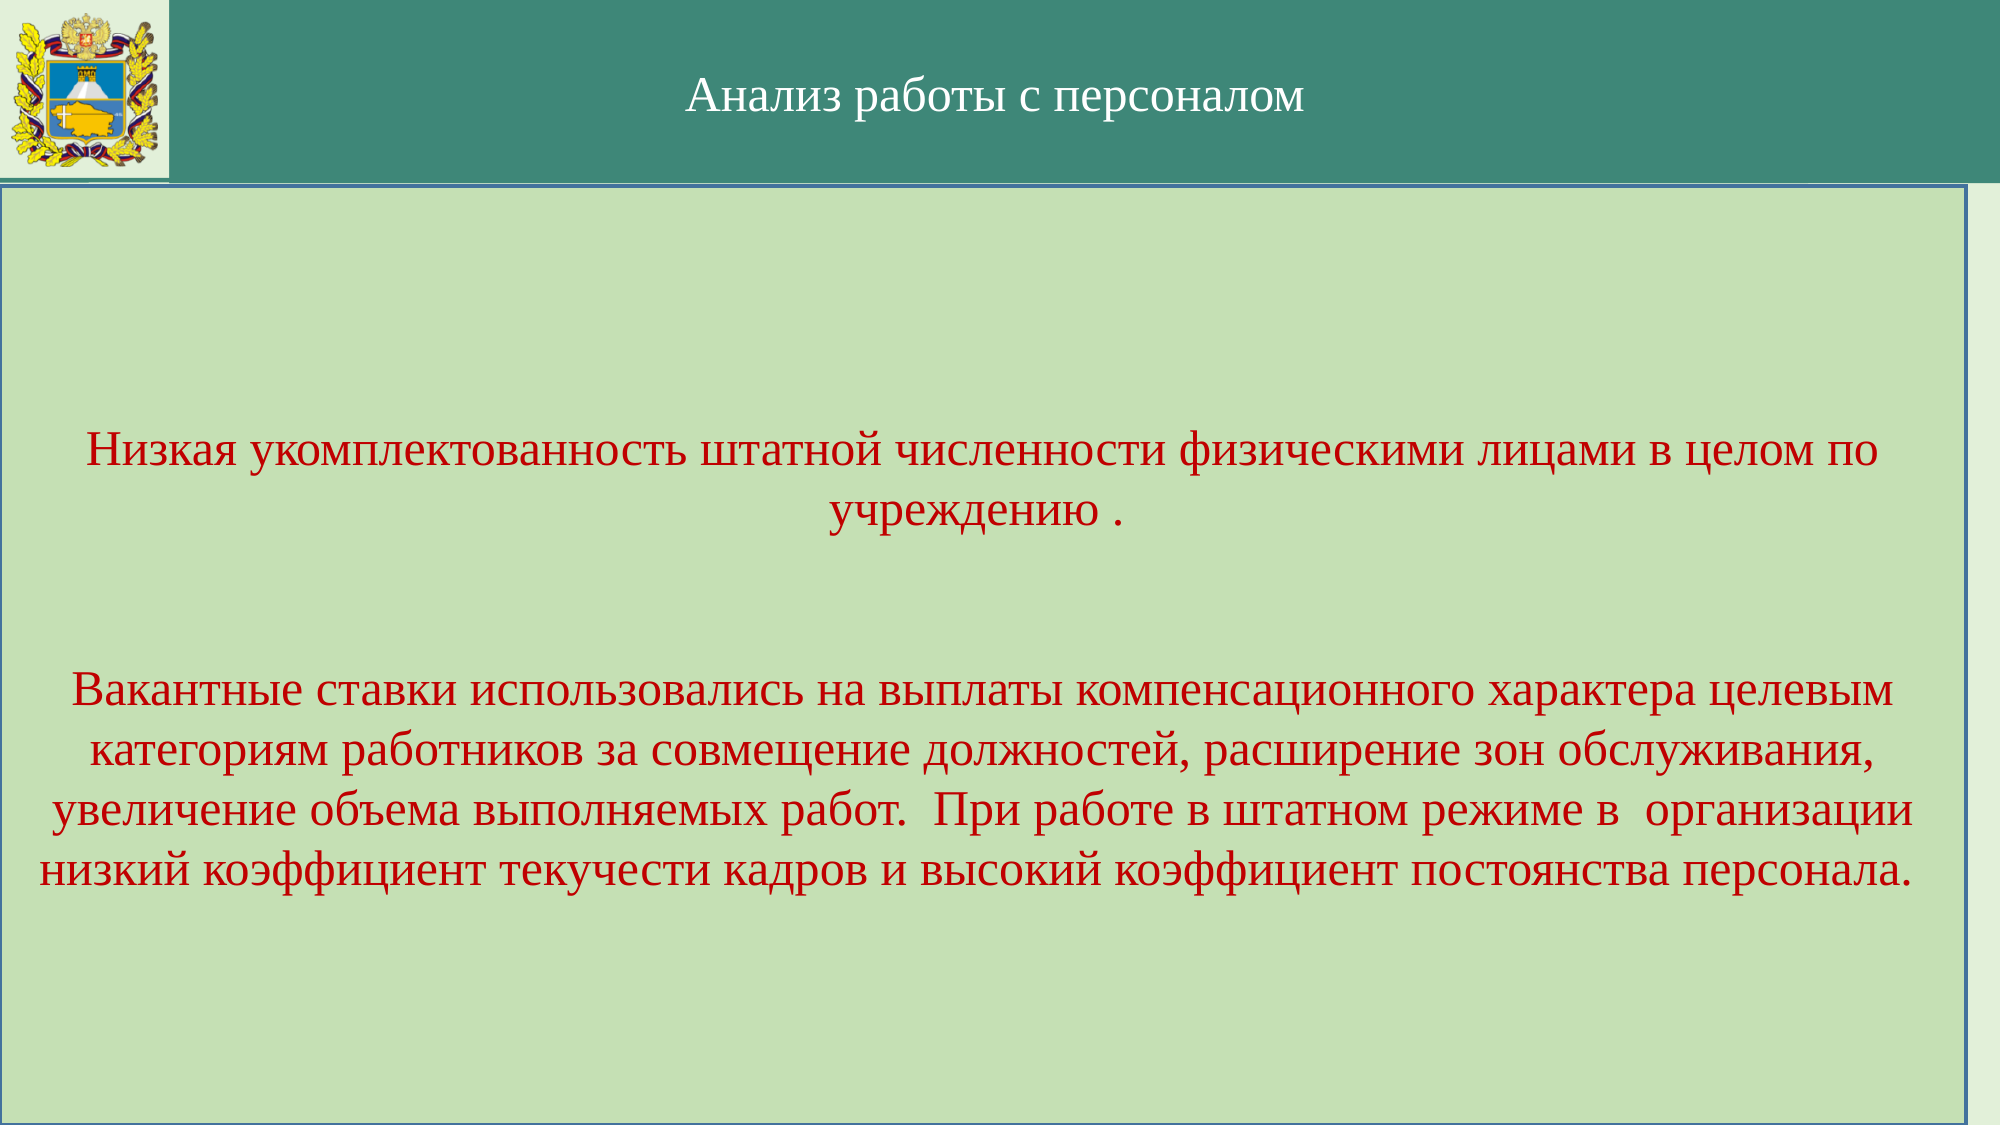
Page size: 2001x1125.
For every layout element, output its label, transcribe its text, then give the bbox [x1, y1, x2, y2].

text_box Анализ работы с персоналом [167, 0, 1810, 185]
text_box [1810, 0, 2000, 185]
text_box Низкая укомплектованность штатной численности физическими лицами в целом по учреждению . Вакантные ставки использовались на выплаты компенсационного характера целевым категориям работников за совмещение должностей, расширение зон обслуживания, увеличение объема выполняемых работ. При работе в штатном режиме в организации низкий коэффициент текучести кадров и высокий коэффициент постоянства персонала. [0, 184, 1968, 1125]
picture [11, 13, 158, 167]
